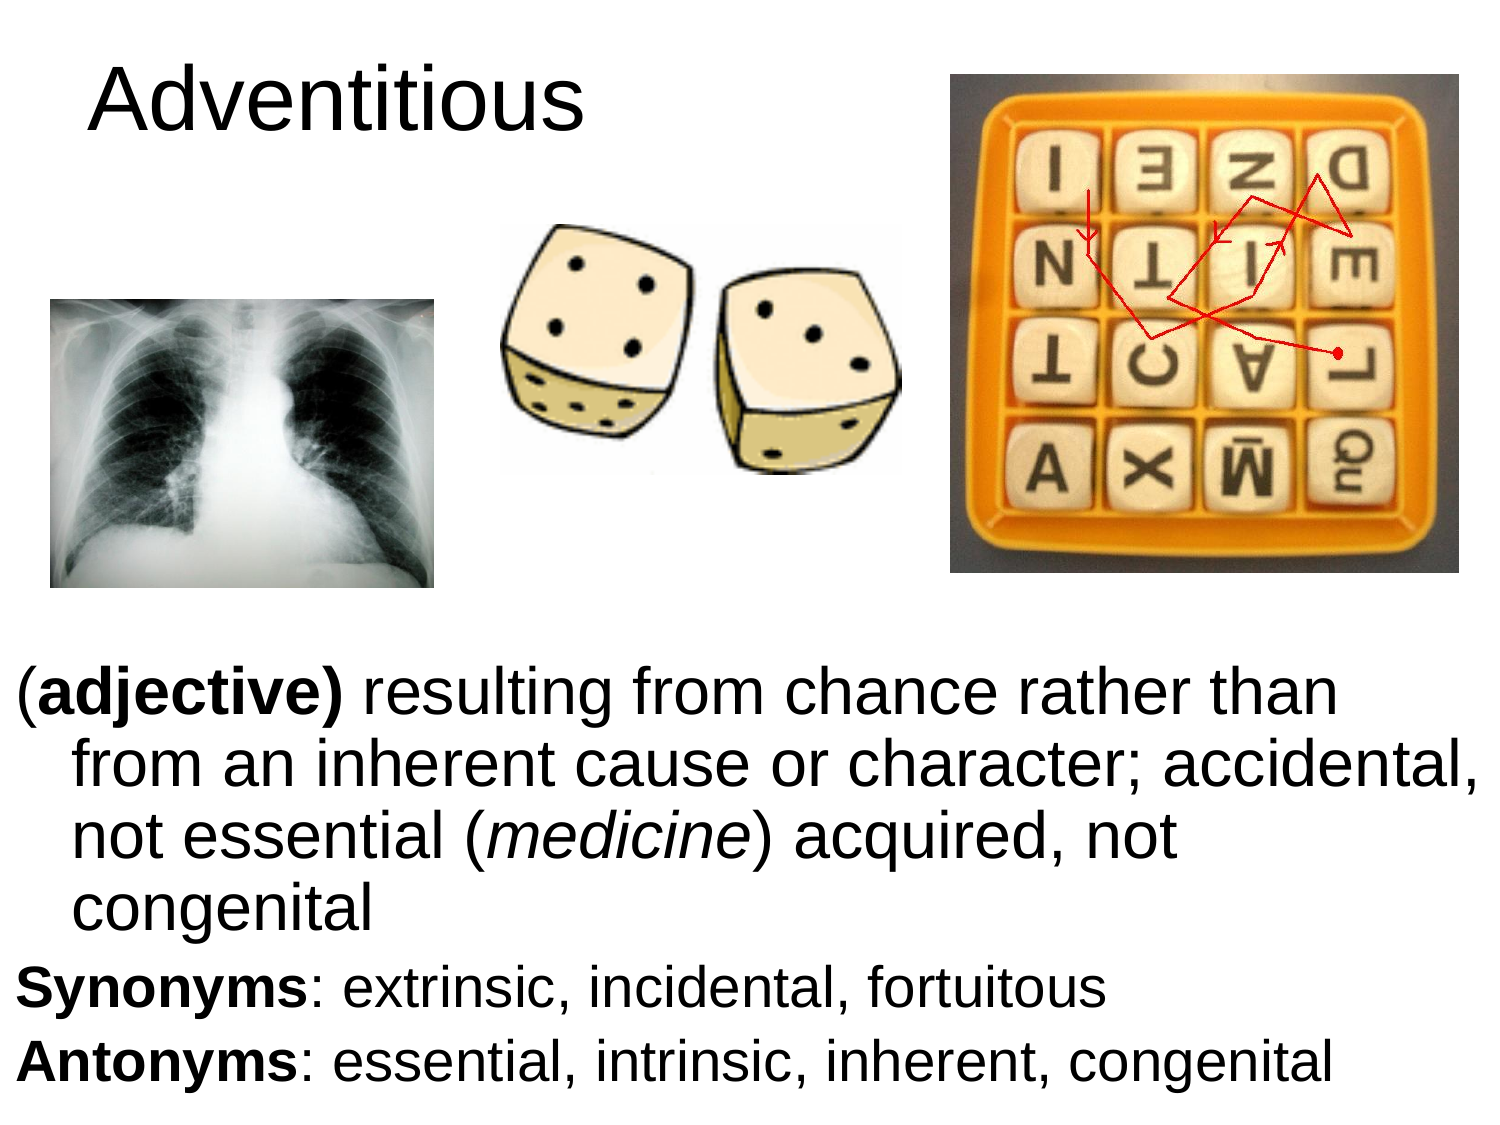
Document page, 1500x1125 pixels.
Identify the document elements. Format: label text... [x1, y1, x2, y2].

picture [49, 299, 434, 588]
title Adventitious [0, 0, 676, 188]
picture [499, 224, 902, 476]
list (adjective) resulting from chance rather than from an inherent cause or character; accidental, not essential (medicine) acquired, not congenital Synonyms: extrinsic, incidental, fortuitous Antonyms: essential, intrinsic, inherent, congenital [0, 649, 1500, 1125]
picture [949, 74, 1459, 573]
